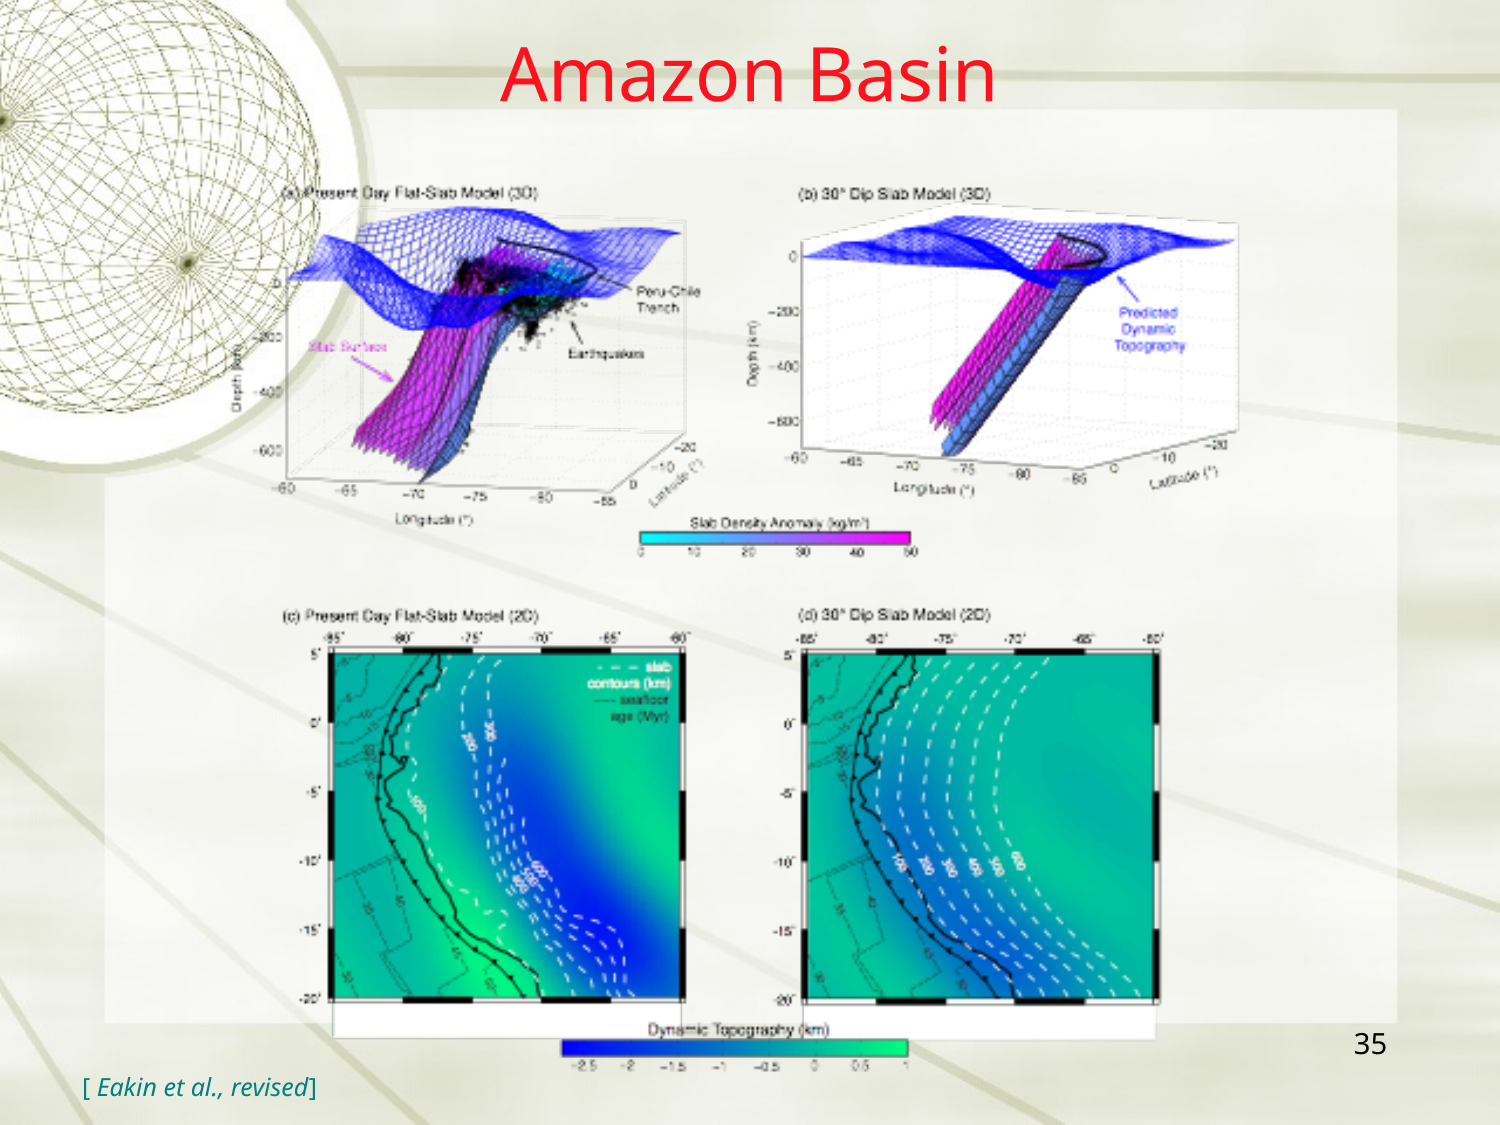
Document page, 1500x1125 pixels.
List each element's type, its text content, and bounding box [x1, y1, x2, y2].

title Amazon Basin [195, 0, 1305, 143]
text_box [ Eakin et al., revised] [74, 1064, 326, 1110]
slide_number 35 [1305, 1024, 1388, 1074]
picture [0, 0, 1500, 1125]
